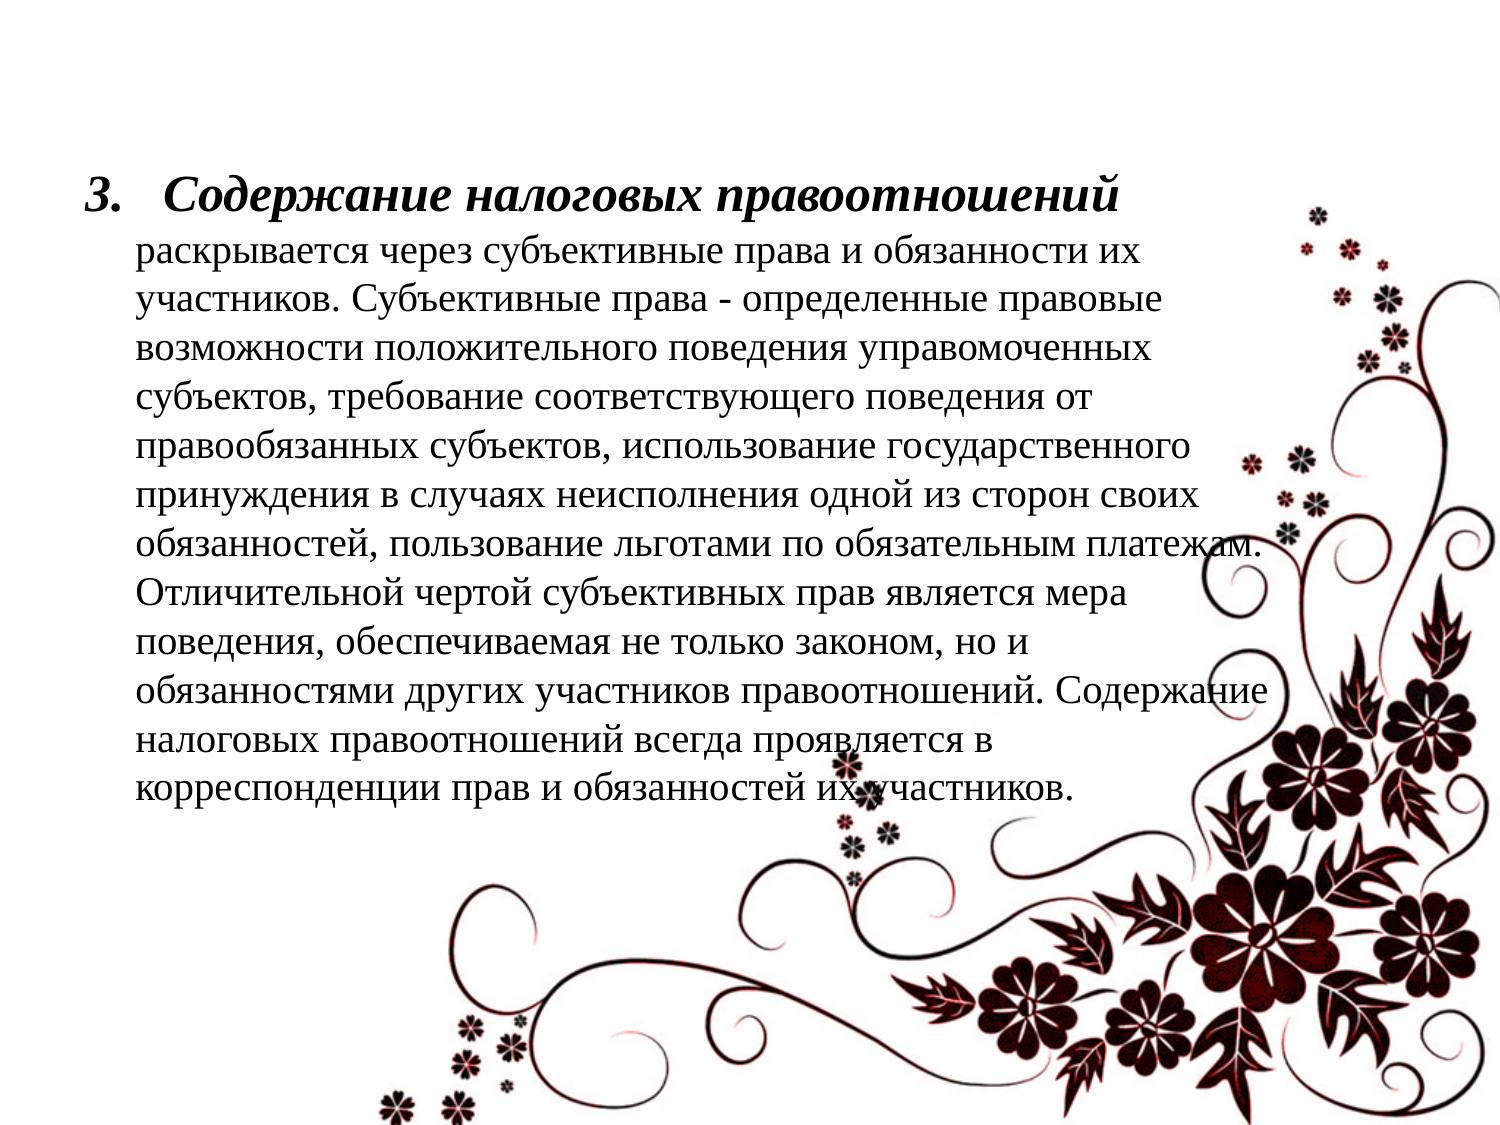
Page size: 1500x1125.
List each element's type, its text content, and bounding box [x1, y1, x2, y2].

list 3. Содержание налоговых правоотношений раскрывается через субъективные права и обязанности их участников. Субъективные права - определенные правовые возможности положительного поведения управомоченных субъектов, требование соответствующего поведения от правообязанных субъектов, использование государственного принуждения в случаях неисполнения одной из сторон своих обязанностей, пользование льготами по обязательным платежам. Отличительной чертой субъективных прав является мера поведения, обеспечиваемая не только законом, но и обязанностями других участников правоотношений. Содержание налоговых правоотношений всегда проявляется в корреспонденции прав и обязанностей их участников. [70, 152, 1313, 832]
picture [0, 0, 1500, 1125]
